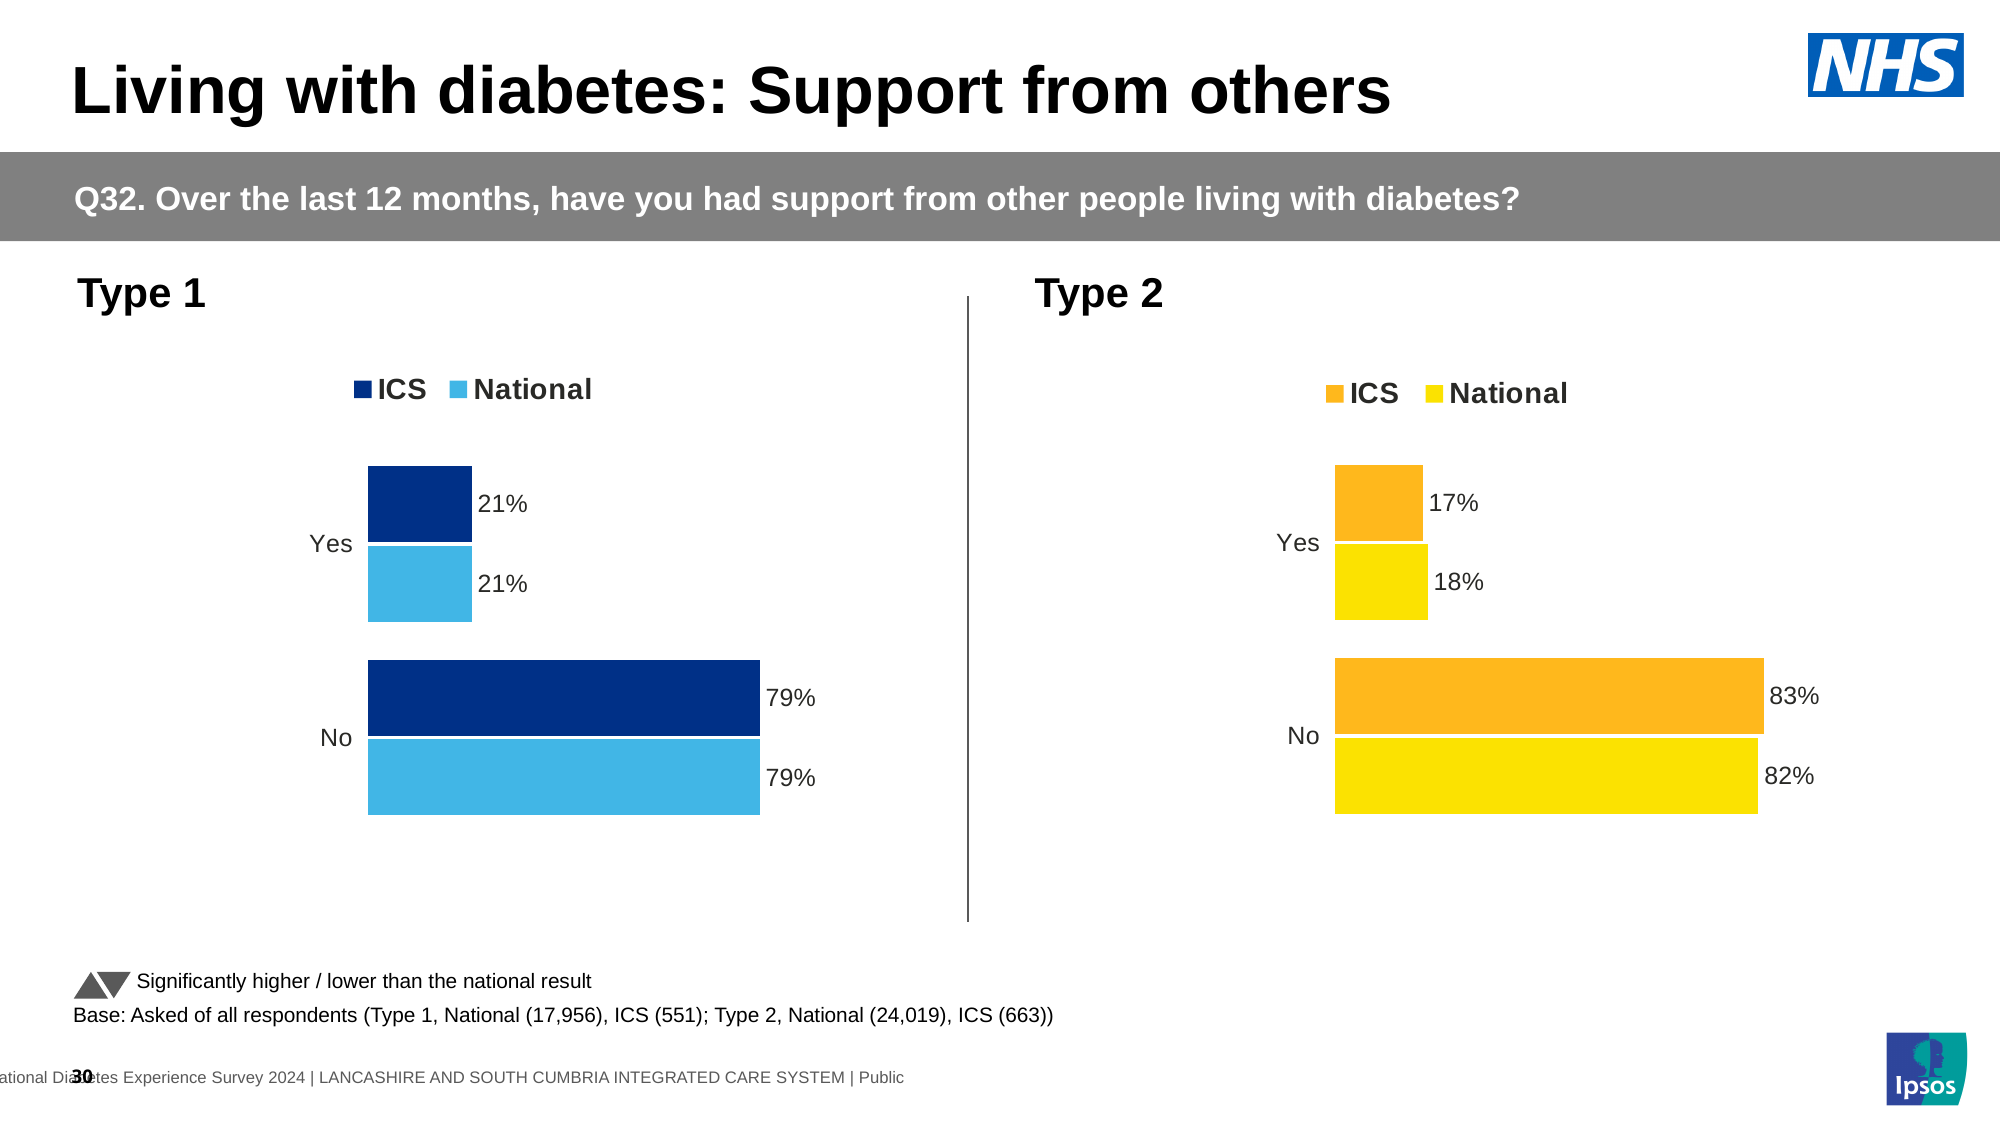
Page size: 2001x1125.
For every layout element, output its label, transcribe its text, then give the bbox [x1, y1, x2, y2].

text_box [71, 970, 110, 1000]
slide_number 30 [71, 1030, 122, 1090]
text_box Base: Asked of all respondents (Type 1, National (17,956), ICS (551); Type 2, National (24,019), ICS (663)) [73, 1001, 1886, 1027]
text_box Q32. Over the last 12 months, have you had support from other people living with diabetes? [0, 152, 2000, 242]
chart [96, 355, 969, 855]
picture [1886, 1032, 1968, 1106]
chart [1053, 355, 1964, 855]
text_box Type 2 [922, 265, 1276, 316]
title Living with diabetes: Support from others [71, 32, 1809, 124]
text_box [94, 970, 122, 1001]
table_header Significantly higher / lower than the national result [122, 963, 648, 1001]
text_box Type 1 [0, 265, 319, 316]
picture [1807, 33, 1964, 97]
